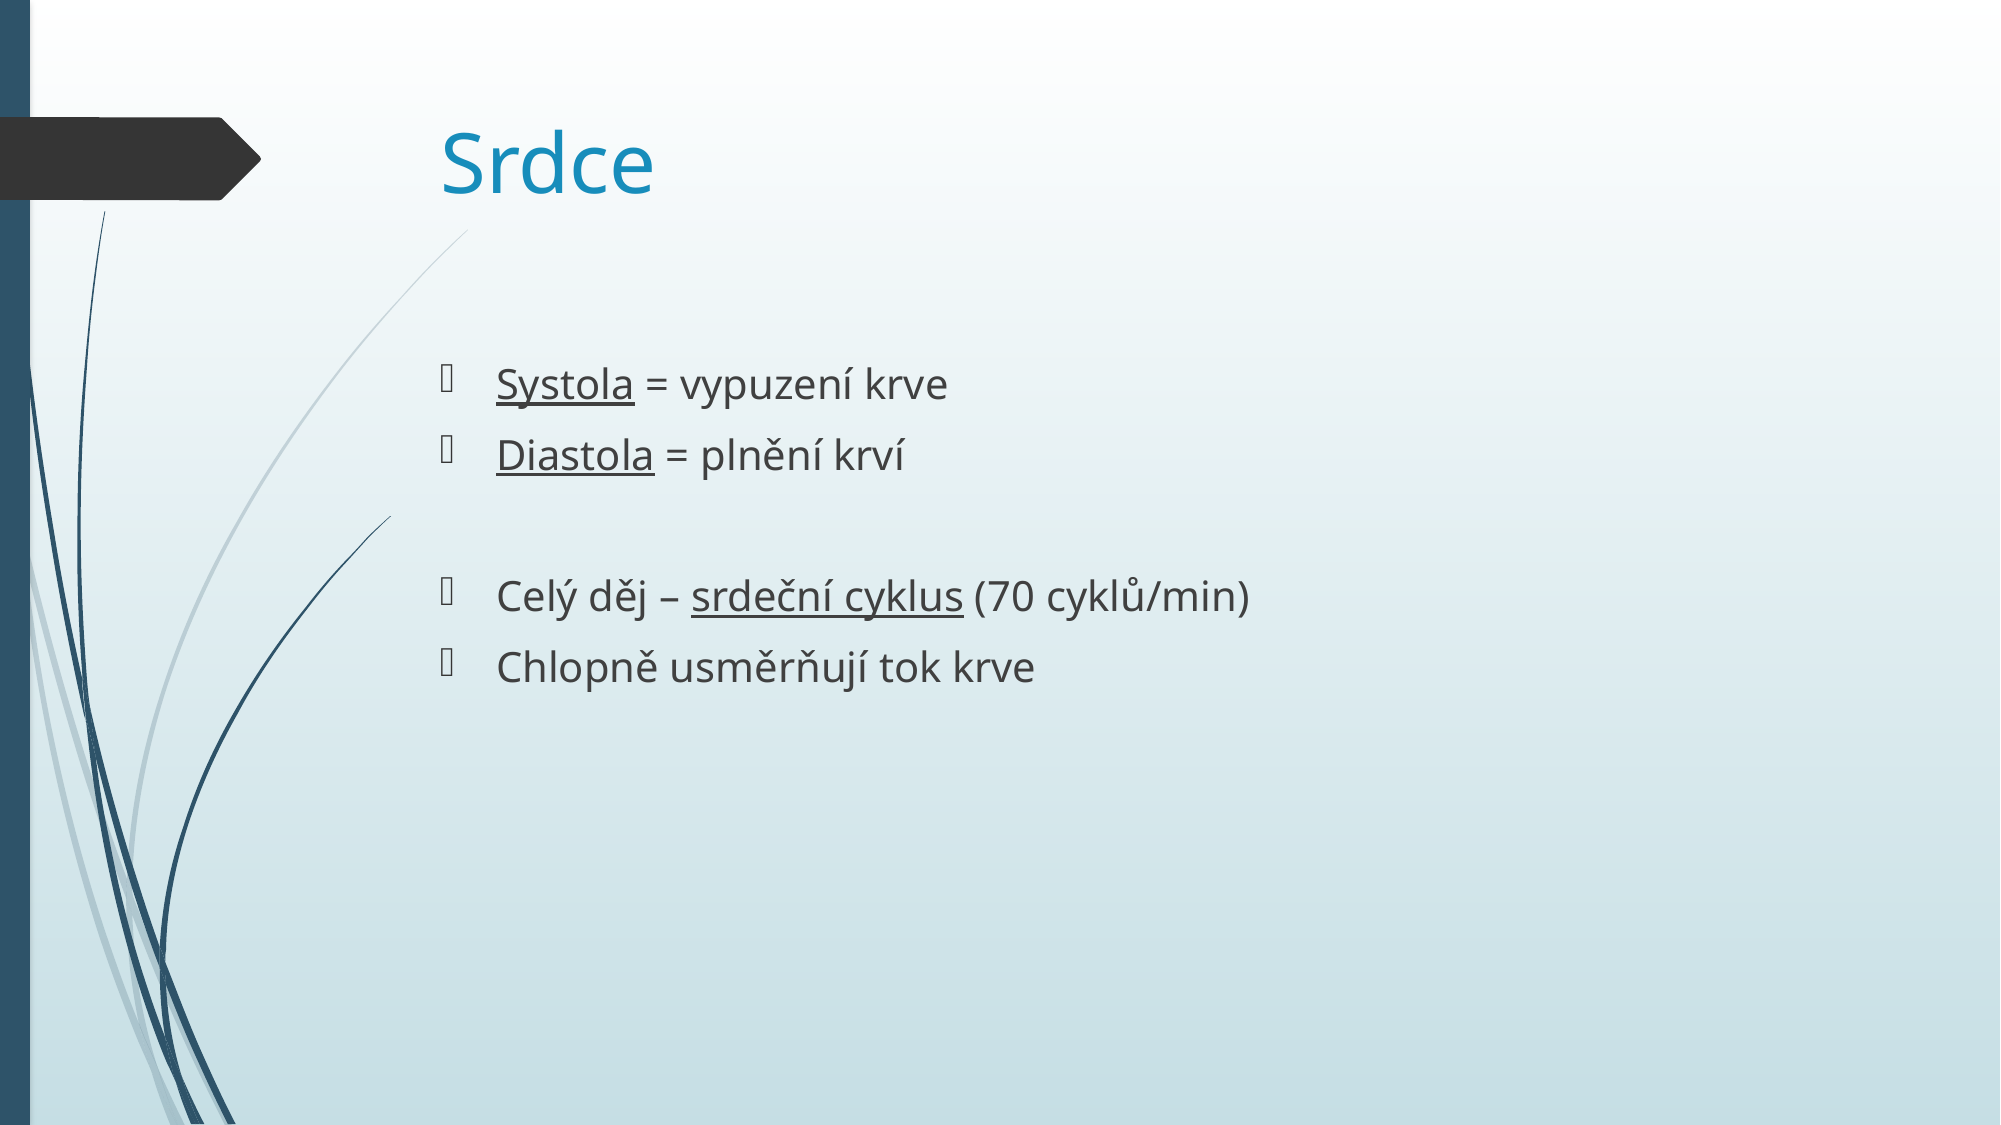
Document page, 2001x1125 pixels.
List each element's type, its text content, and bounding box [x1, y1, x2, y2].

list Systola = vypuzení krve Diastola = plnění krví Celý děj – srdeční cyklus (70 cyklů/min) Chlopně usměrňují tok krve [424, 350, 1888, 988]
title Srdce [425, 102, 1888, 313]
